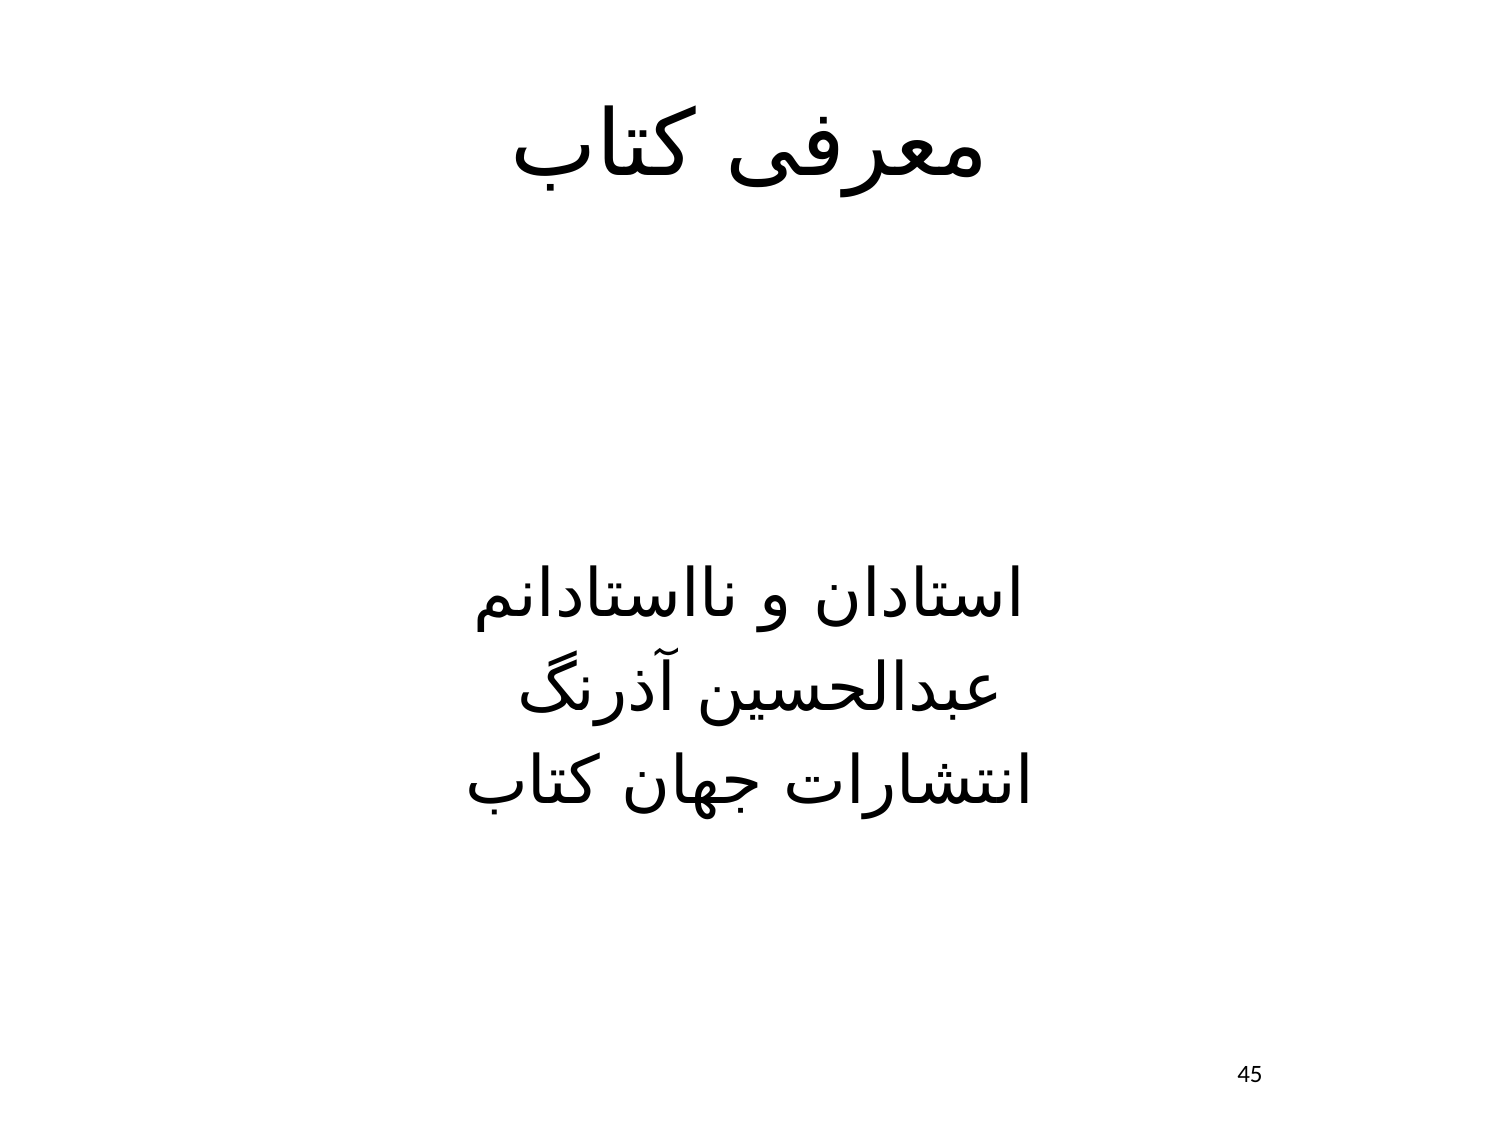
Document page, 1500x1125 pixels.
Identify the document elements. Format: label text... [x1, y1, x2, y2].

list استادان و نااستادانم عبدالحسین آذرنگ انتشارات جهان کتاب [75, 262, 1425, 1005]
title معرفی کتاب [75, 45, 1425, 233]
slide_number 45 [1074, 1042, 1425, 1103]
